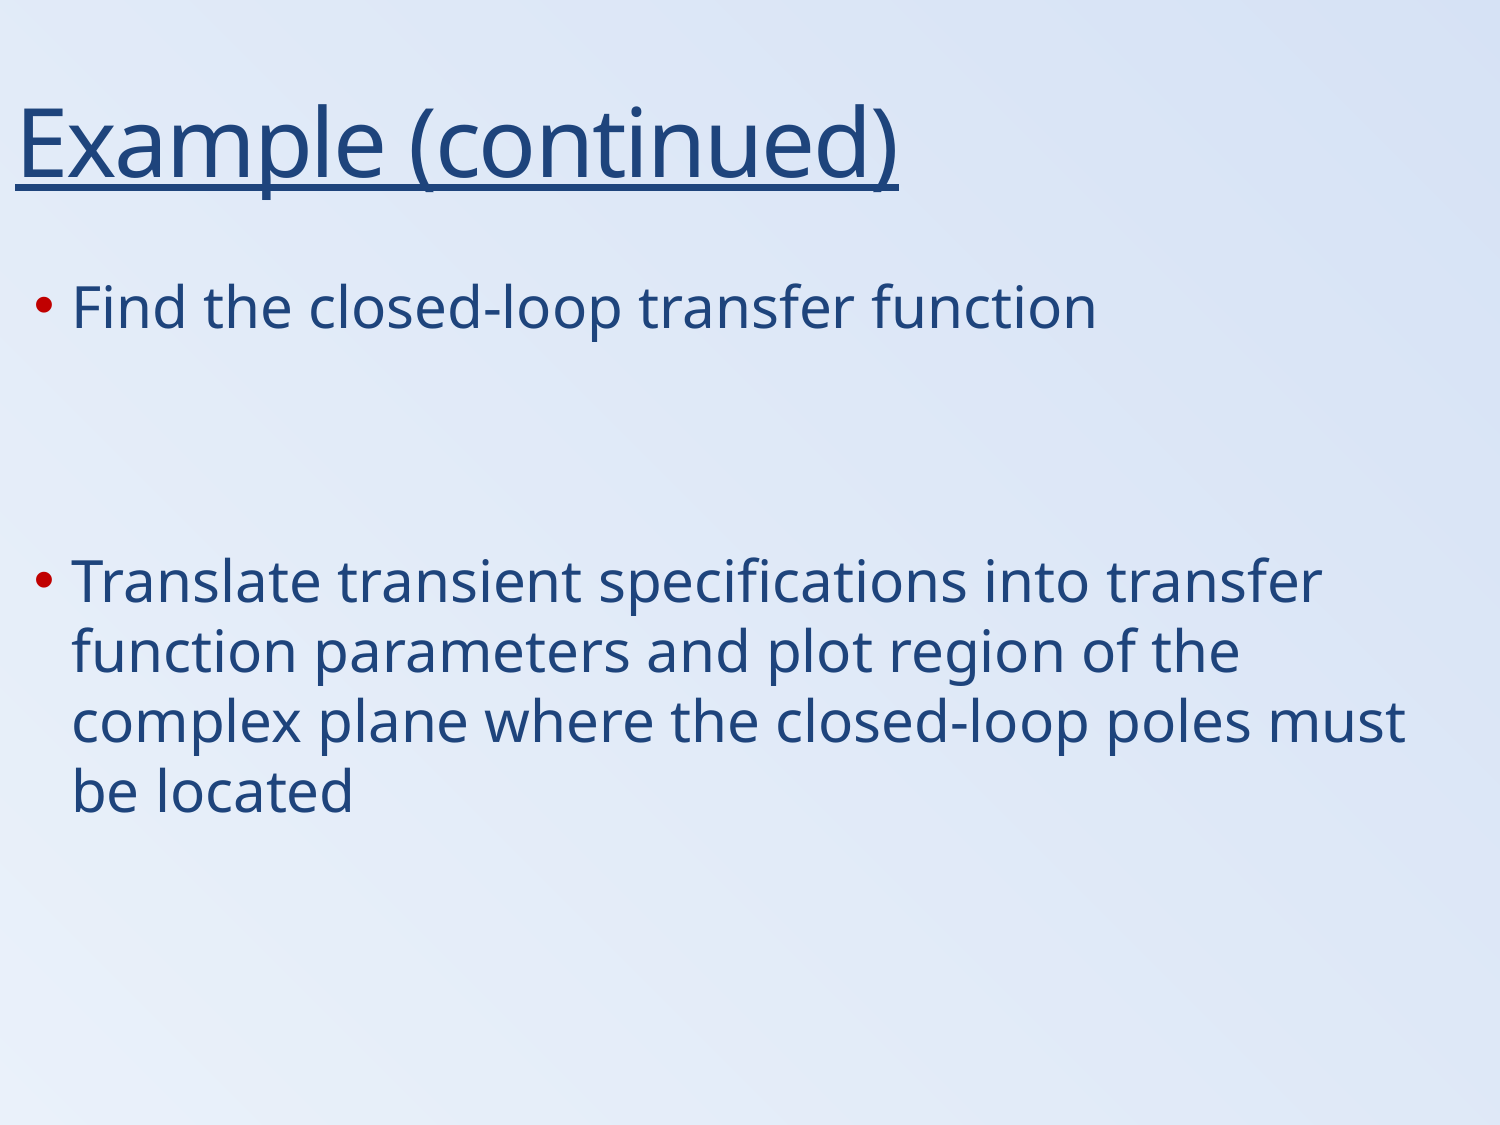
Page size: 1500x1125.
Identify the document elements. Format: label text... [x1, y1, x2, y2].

list Find the closed-loop transfer function Translate transient specifications into transfer function parameters and plot region of the complex plane where the closed-loop poles must be located [0, 262, 1463, 1050]
title Example (continued) [0, 45, 1250, 233]
